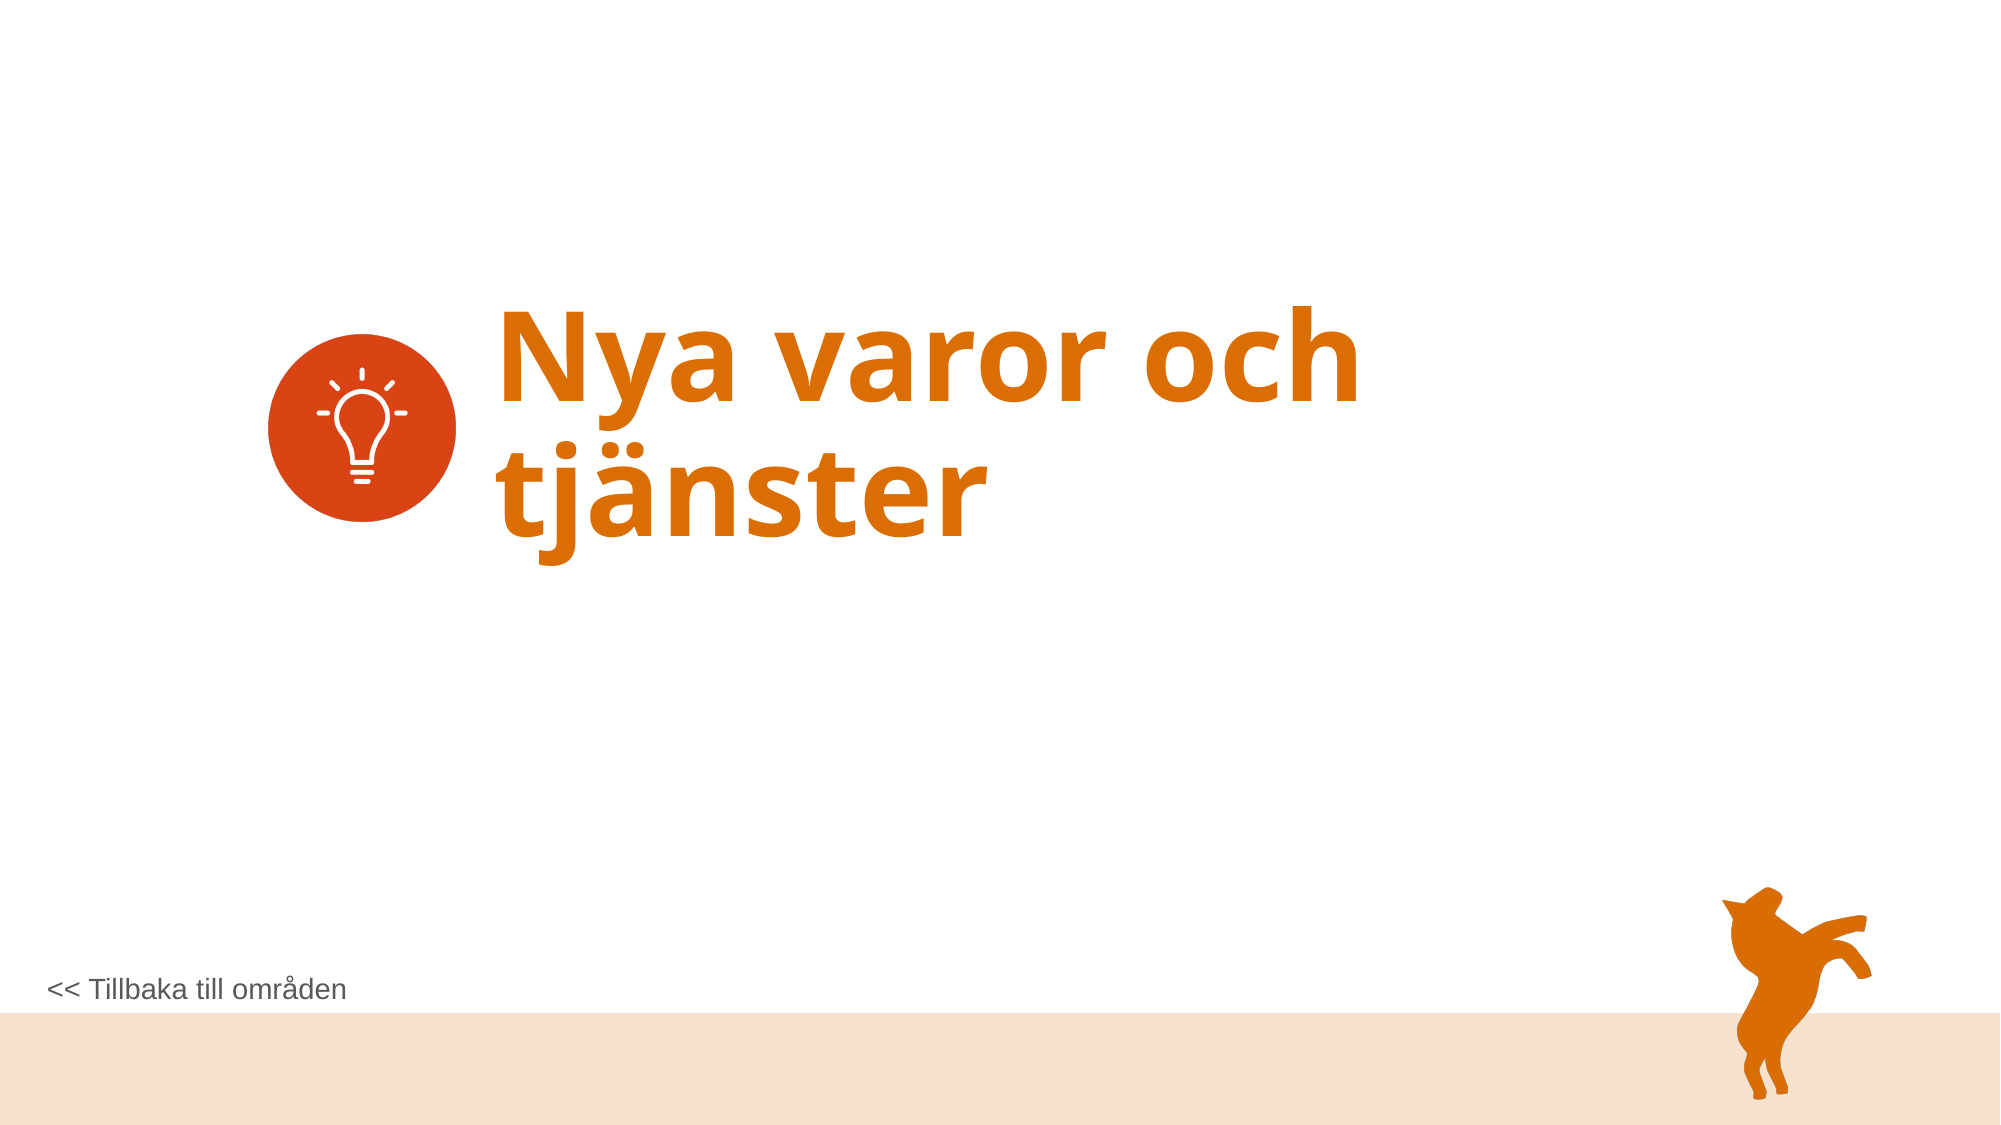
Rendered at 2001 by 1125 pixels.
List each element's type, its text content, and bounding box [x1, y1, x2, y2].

picture [268, 334, 456, 522]
text_box << Tillbaka till områden [32, 962, 363, 1013]
picture [1688, 879, 1911, 1103]
title Nya varor och tjänster [478, 279, 1760, 578]
